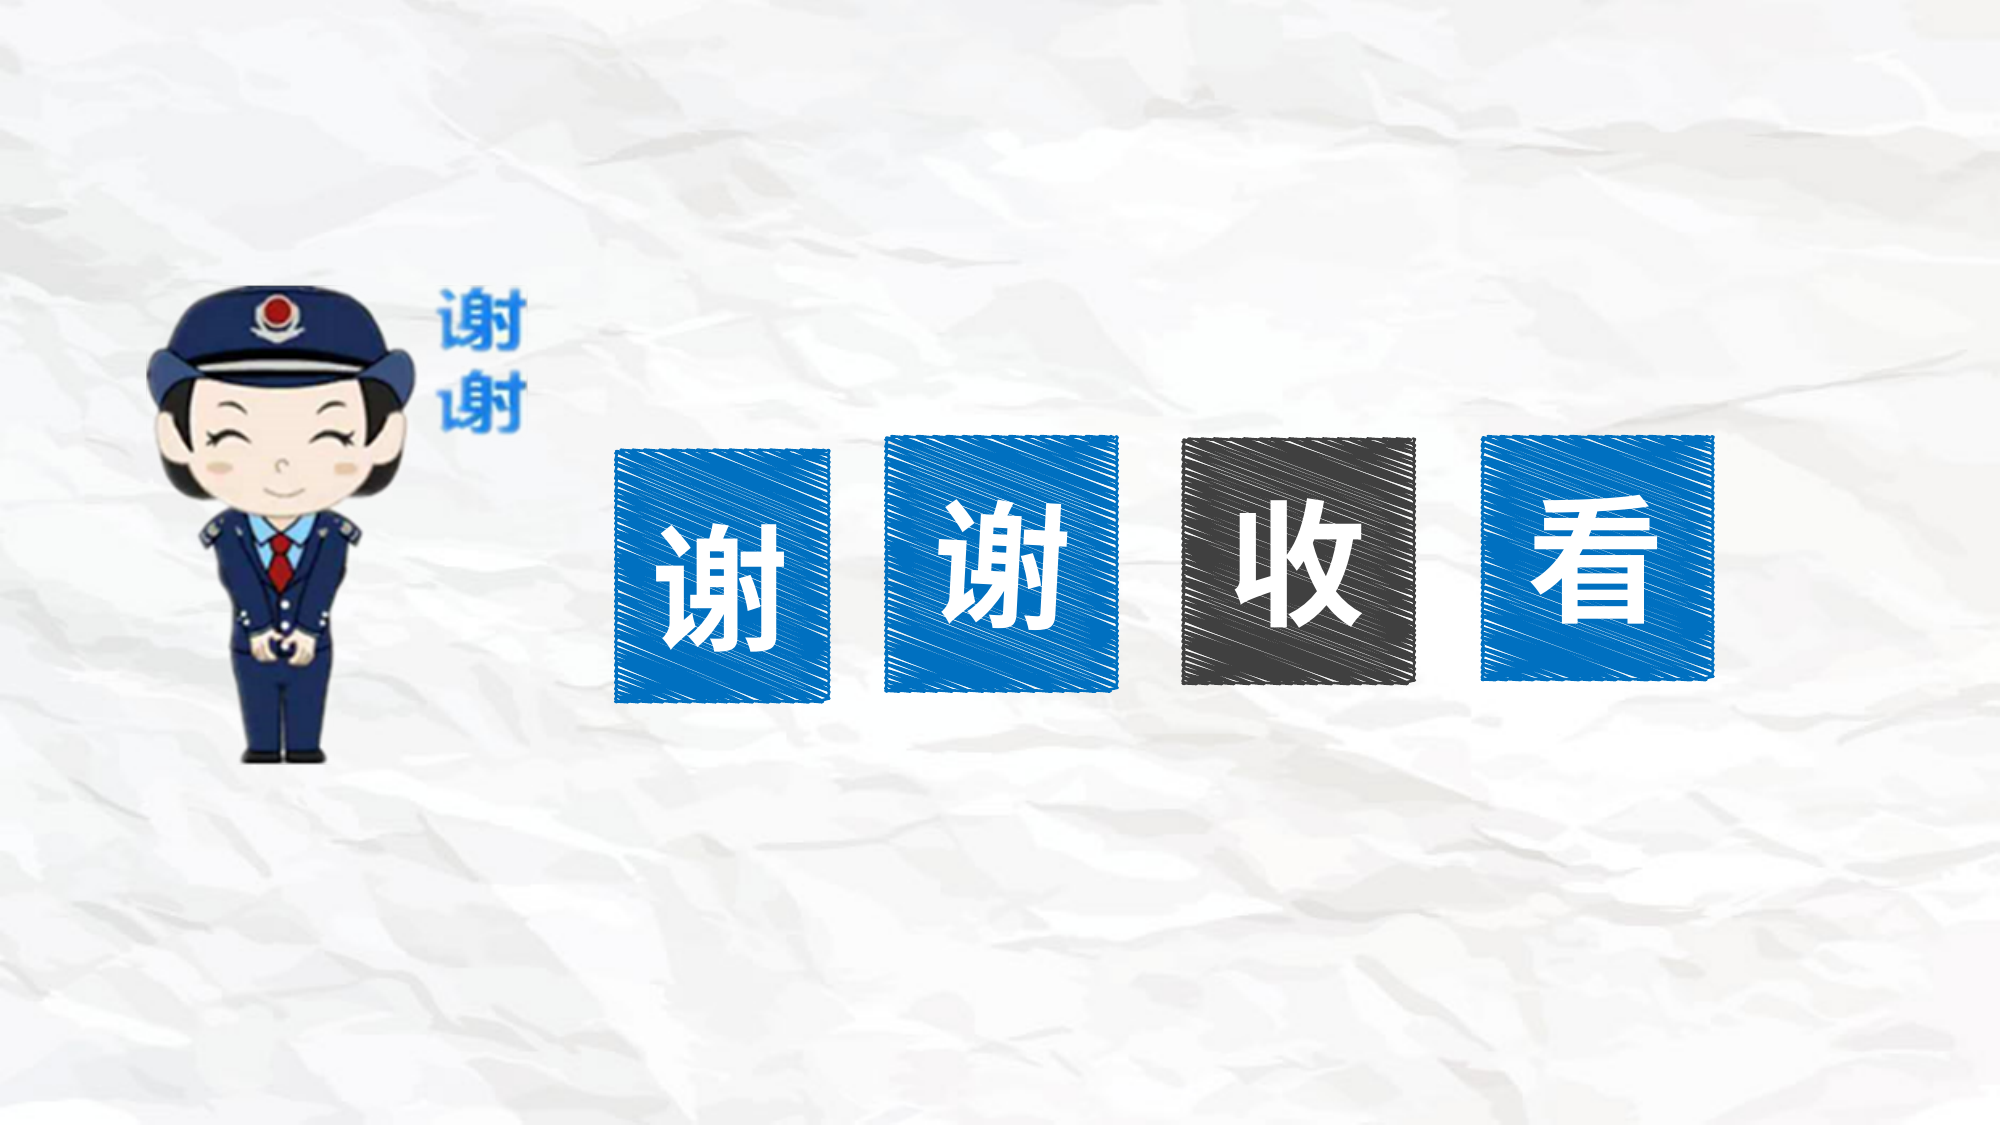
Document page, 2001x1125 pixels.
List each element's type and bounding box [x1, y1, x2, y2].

picture [0, 0, 2000, 1125]
text_box [679, 447, 831, 705]
text_box [1181, 436, 1417, 687]
text_box [1480, 433, 1715, 683]
text_box [884, 433, 1119, 694]
